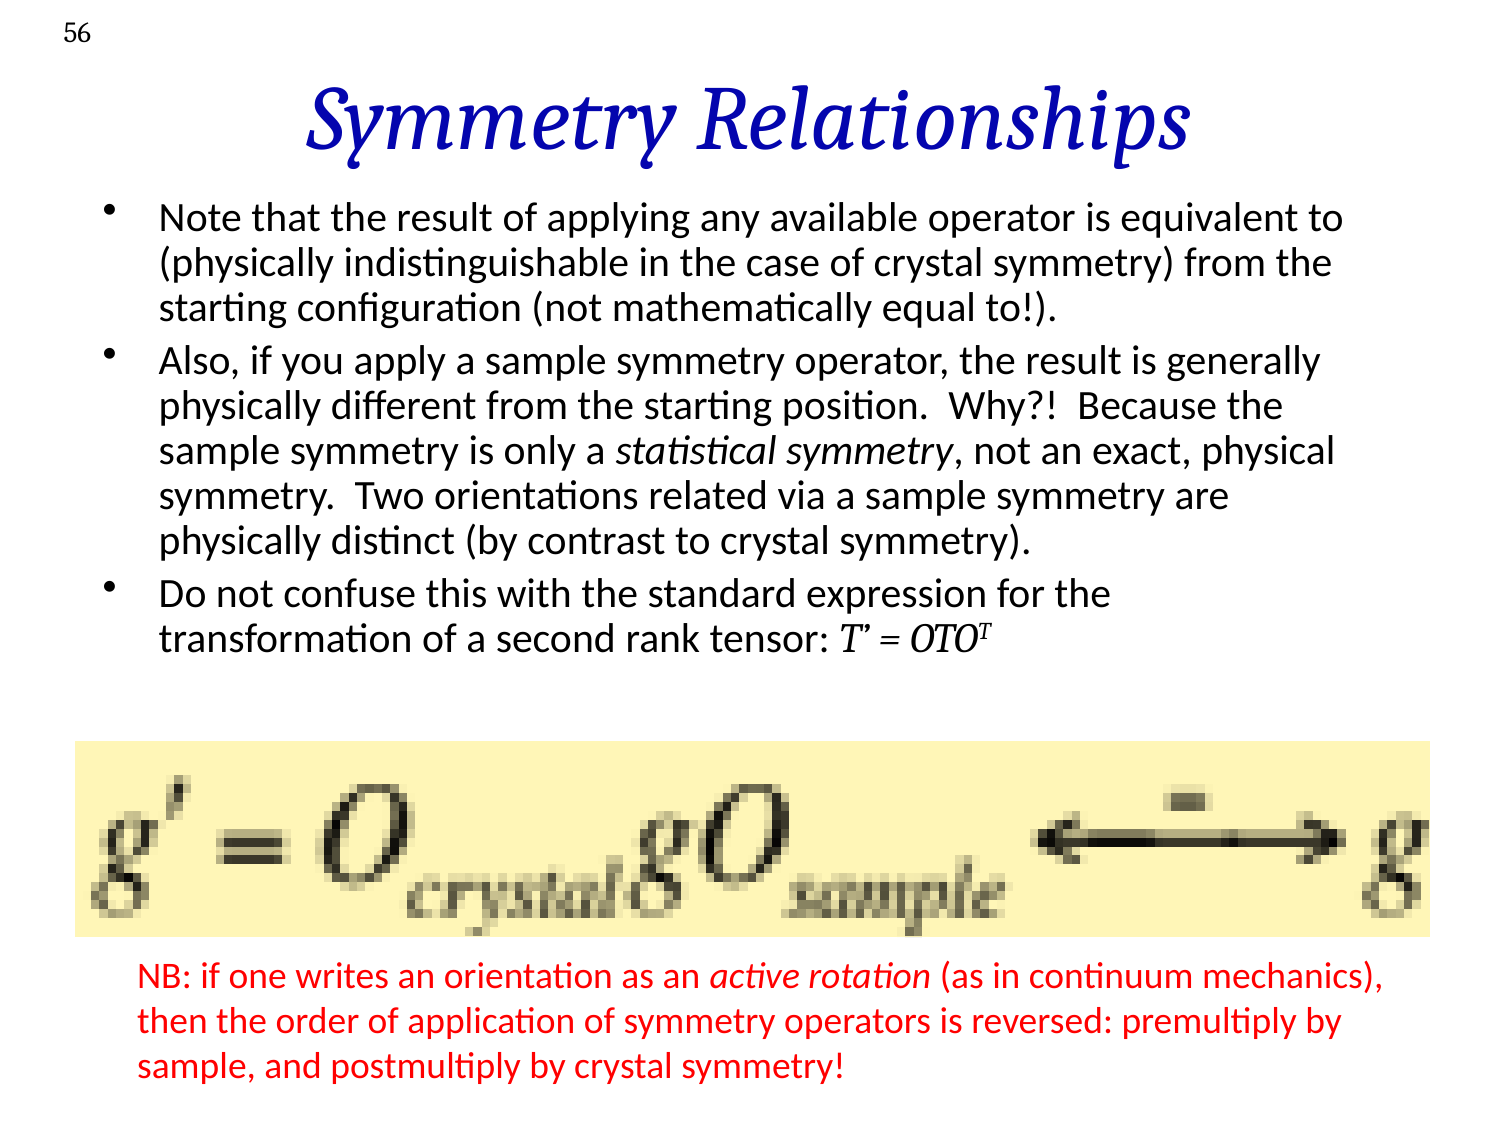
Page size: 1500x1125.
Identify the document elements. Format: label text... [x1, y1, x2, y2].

list Note that the result of applying any available operator is equivalent to (physically indistinguishable in the case of crystal symmetry) from the starting configuration (not mathematically equal to!). Also, if you apply a sample symmetry operator, the result is generally physically different from the starting position. Why?! Because the sample symmetry is only a statistical symmetry, not an exact, physical symmetry. Two orientations related via a sample symmetry are physically distinct (by contrast to crystal symmetry). Do not confuse this with the standard expression for the transformation of a second rank tensor: T’ = OTOT [87, 187, 1388, 701]
slide_number 56 [5, 5, 107, 57]
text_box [74, 740, 1430, 938]
title Symmetry Relationships [112, 49, 1388, 176]
text_box NB: if one writes an orientation as an active rotation (as in continuum mechanics), then the order of application of symmetry operators is reversed: premultiply by sample, and postmultiply by crystal symmetry! [122, 946, 1413, 1094]
